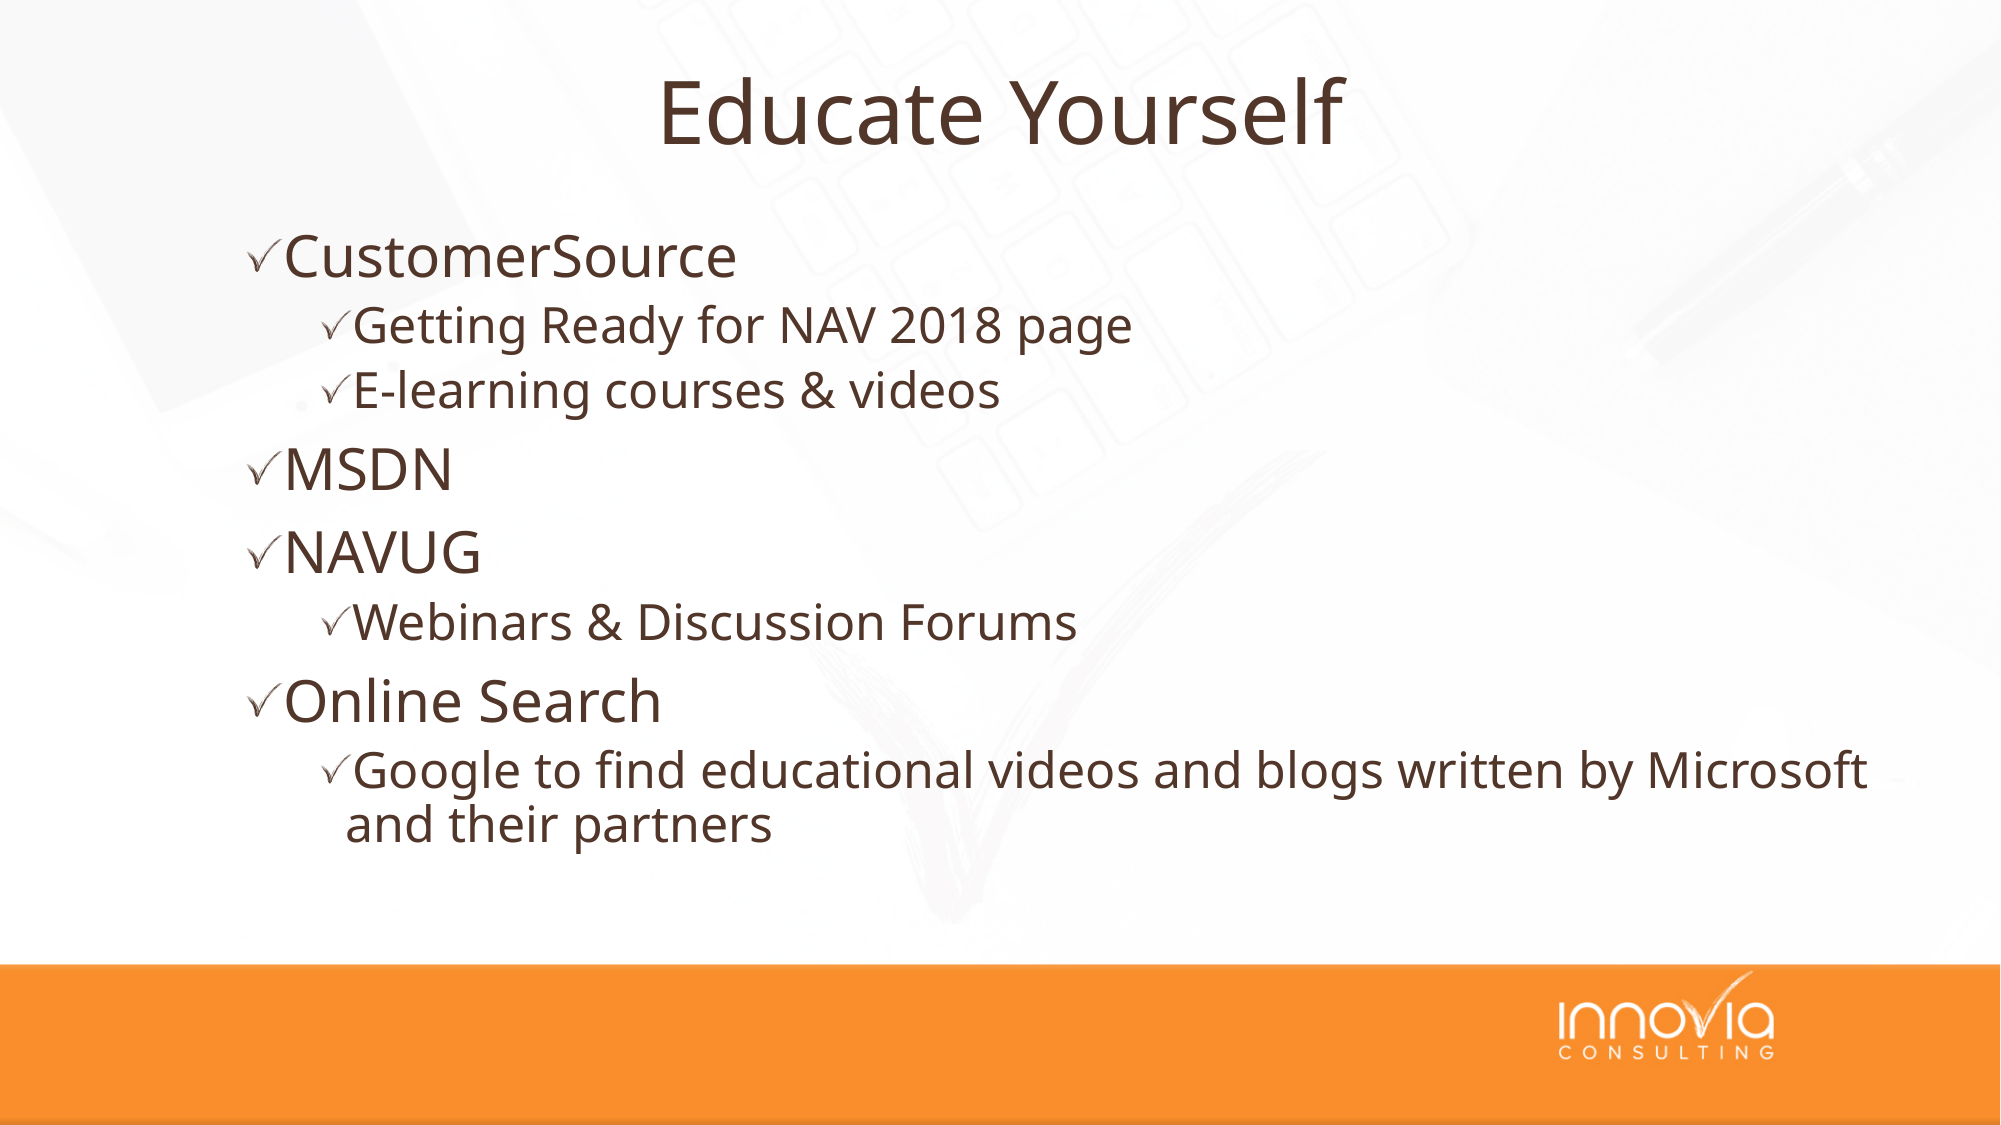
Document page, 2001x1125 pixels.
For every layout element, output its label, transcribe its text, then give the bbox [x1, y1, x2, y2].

picture [0, 0, 2001, 1125]
list CustomerSource Getting Ready for NAV 2018 page E-learning courses & videos MSDN NAVUG Webinars & Discussion Forums Online Search Google to find educational videos and blogs written by Microsoft and their partners [227, 220, 1953, 1049]
title Educate Yourself [137, 59, 1863, 278]
